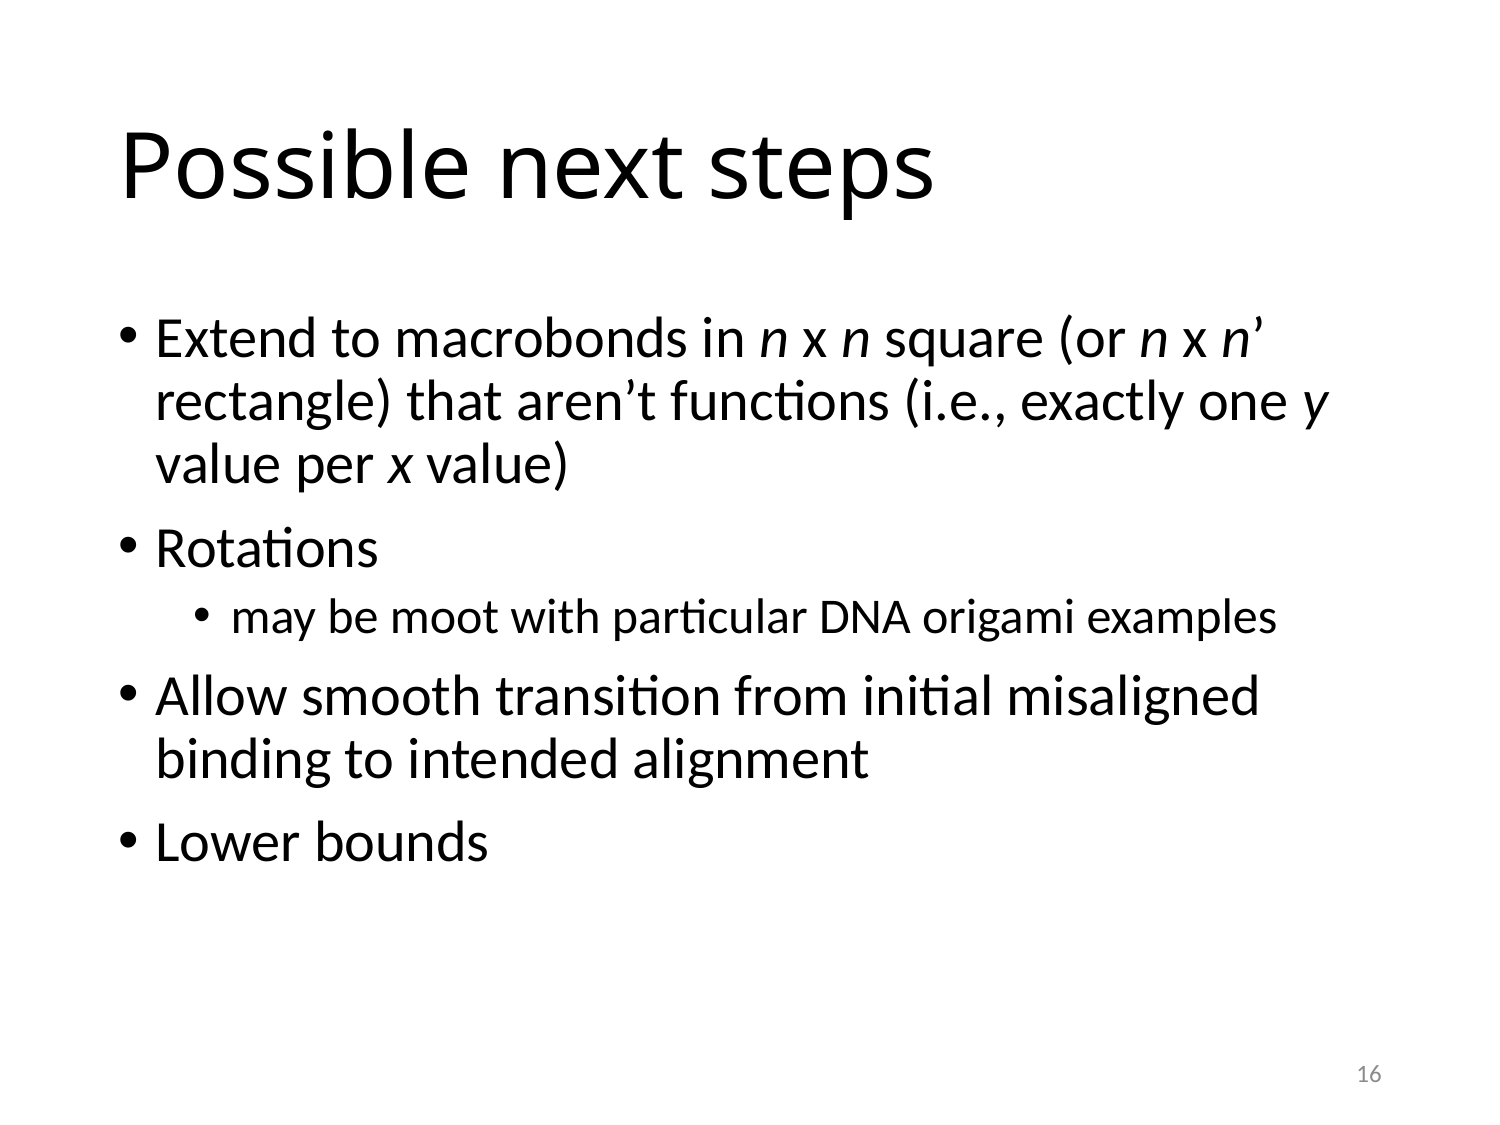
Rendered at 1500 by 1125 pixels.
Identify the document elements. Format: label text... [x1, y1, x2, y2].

list Extend to macrobonds in n x n square (or n x n’ rectangle) that aren’t functions (i.e., exactly one y value per x value) Rotations may be moot with particular DNA origami examples Allow smooth transition from initial misaligned binding to intended alignment Lower bounds [103, 299, 1397, 1014]
slide_number 16 [1059, 1042, 1397, 1103]
title Possible next steps [103, 59, 1397, 278]
